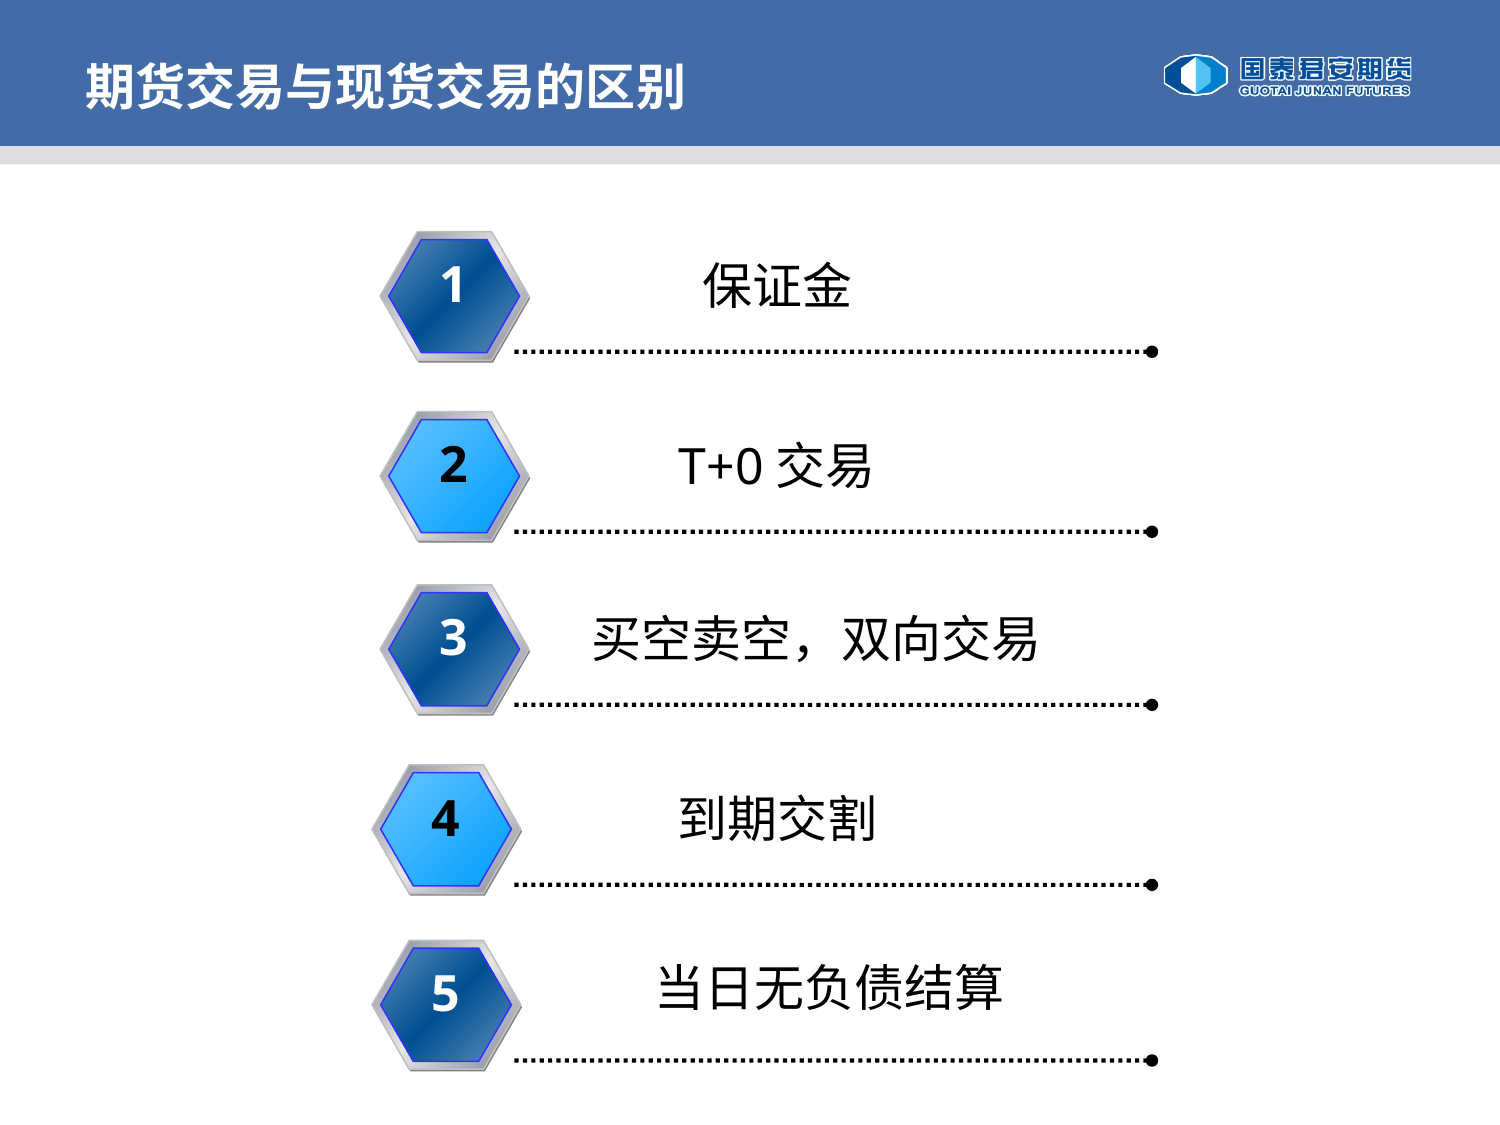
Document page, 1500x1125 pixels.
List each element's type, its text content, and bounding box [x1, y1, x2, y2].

text_box 期货交易与现货交易的区别 [71, 47, 973, 123]
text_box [371, 231, 1213, 1072]
picture [1158, 45, 1412, 103]
